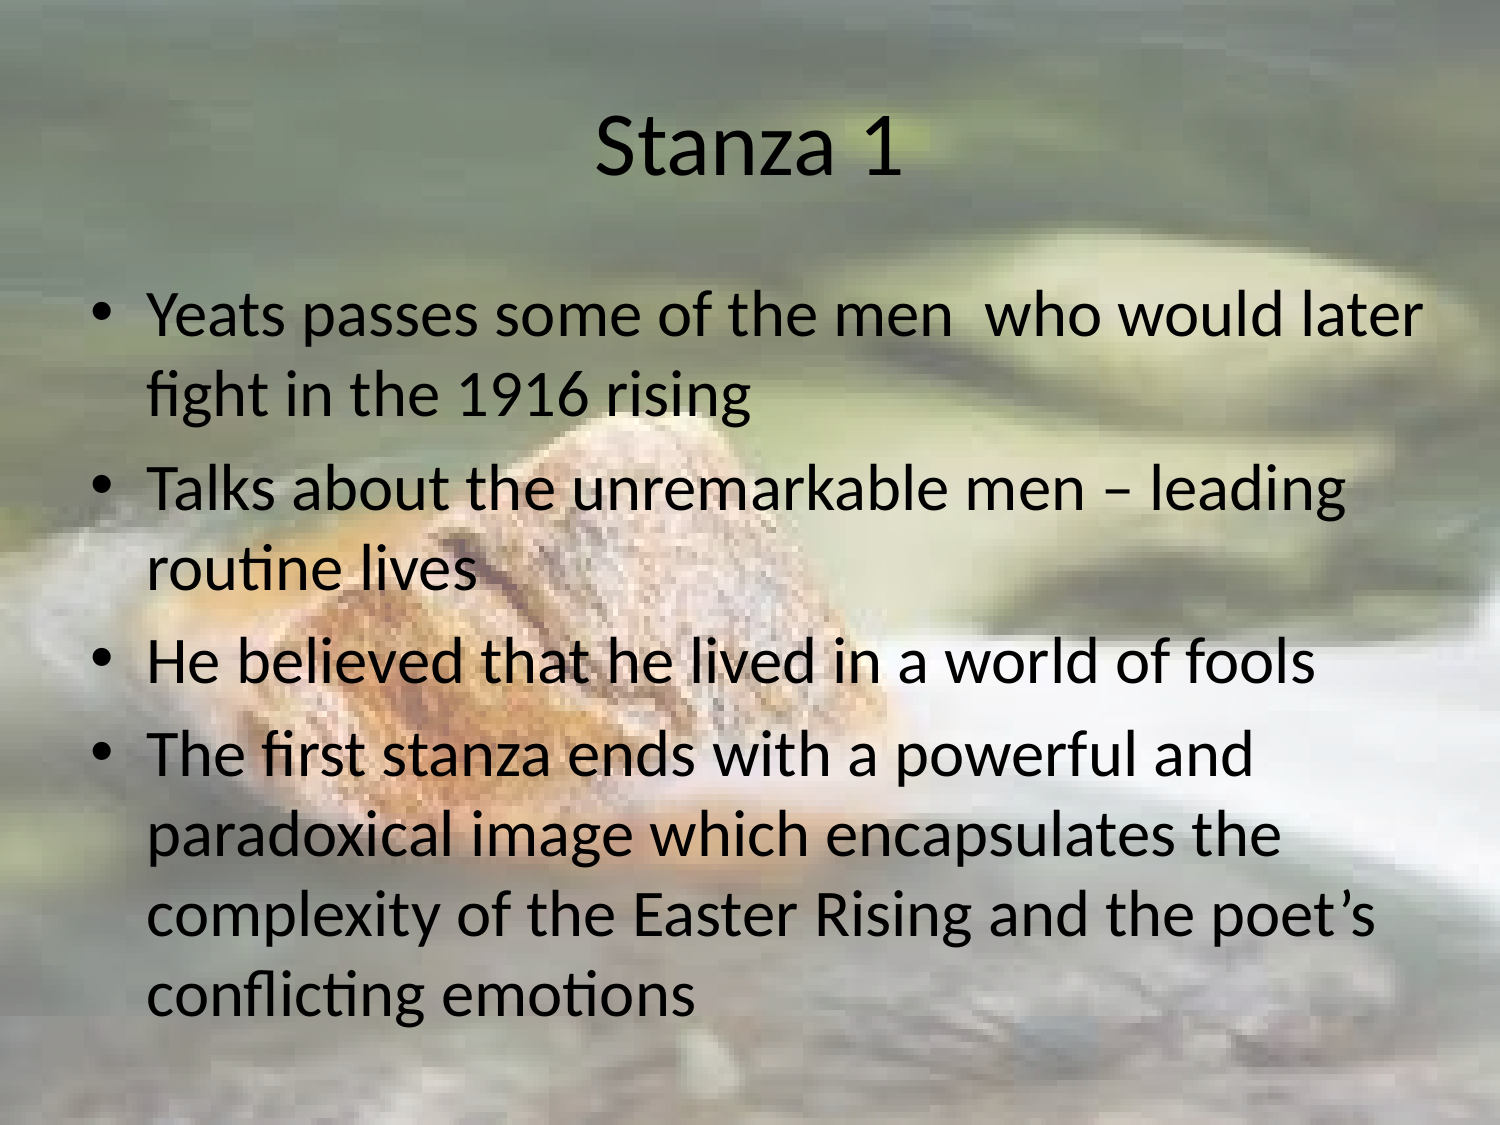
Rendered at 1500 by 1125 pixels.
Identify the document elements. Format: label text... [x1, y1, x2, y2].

title Stanza 1 [75, 45, 1425, 233]
list Yeats passes some of the men who would later fight in the 1916 rising Talks about the unremarkable men – leading routine lives He believed that he lived in a world of fools The first stanza ends with a powerful and paradoxical image which encapsulates the complexity of the Easter Rising and the poet’s conflicting emotions [75, 262, 1483, 1125]
